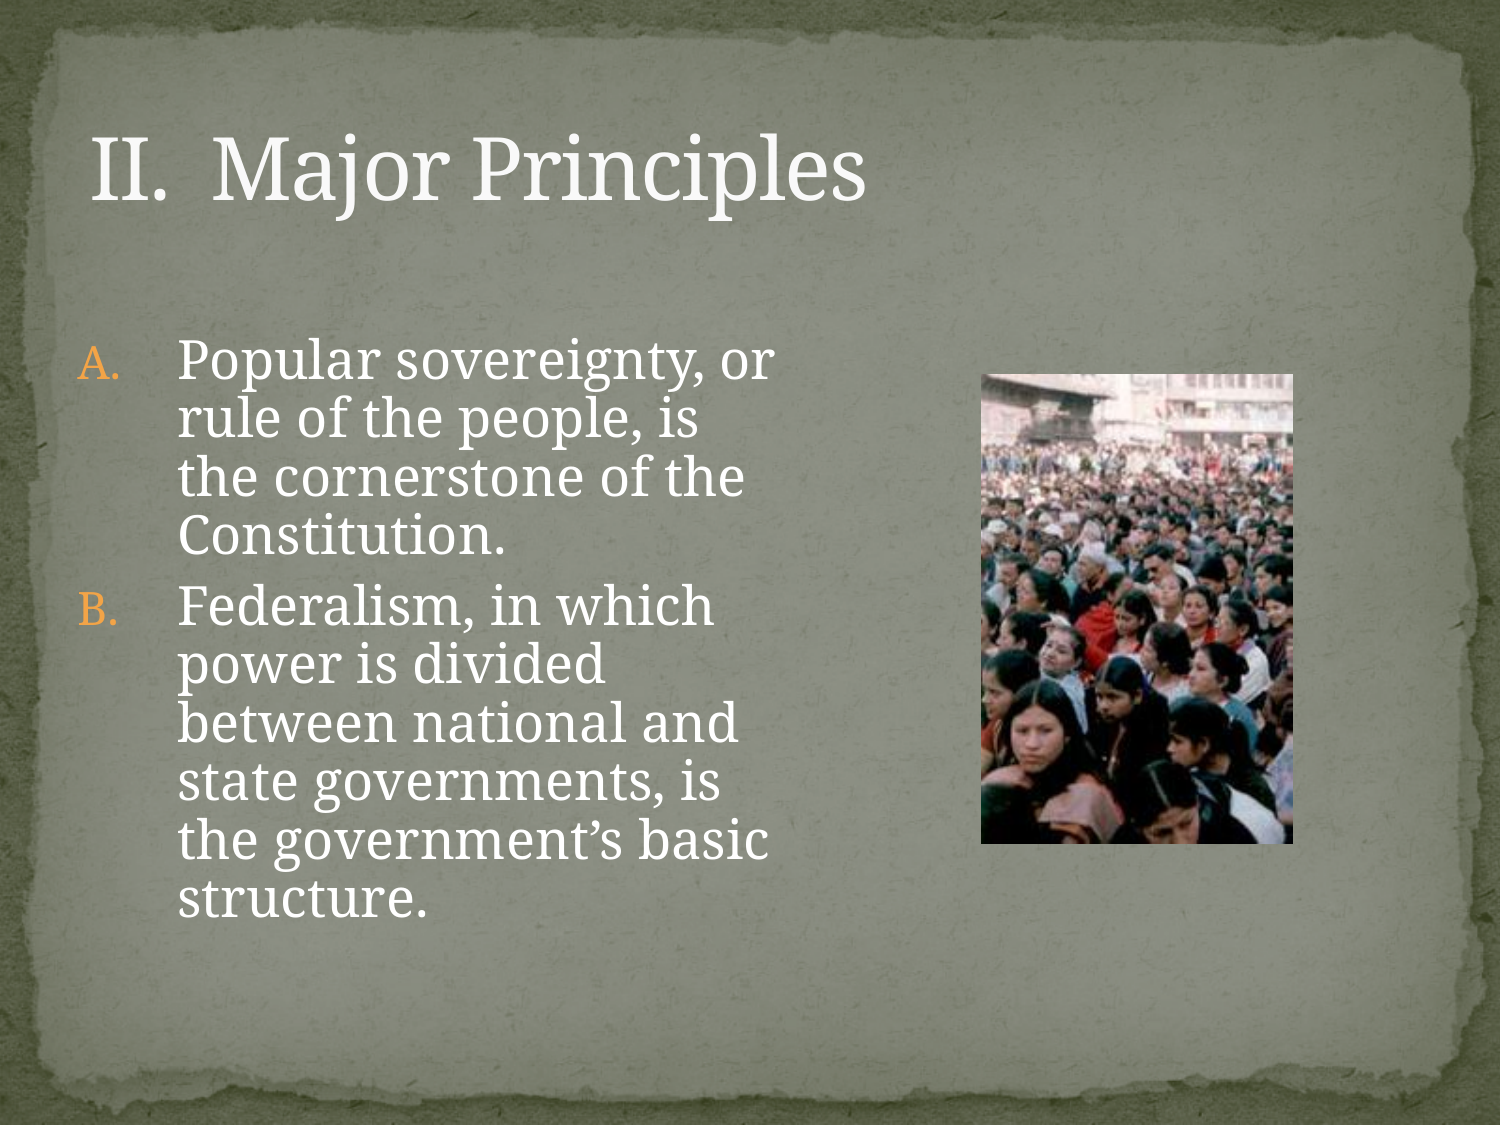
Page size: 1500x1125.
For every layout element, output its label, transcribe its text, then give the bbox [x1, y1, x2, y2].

picture [981, 374, 1293, 844]
list Popular sovereignty, or rule of the people, is the cornerstone of the Constitution. Federalism, in which power is divided between national and state governments, is the government’s basic structure. [62, 324, 800, 1100]
title II. Major Principles [74, 24, 1425, 225]
